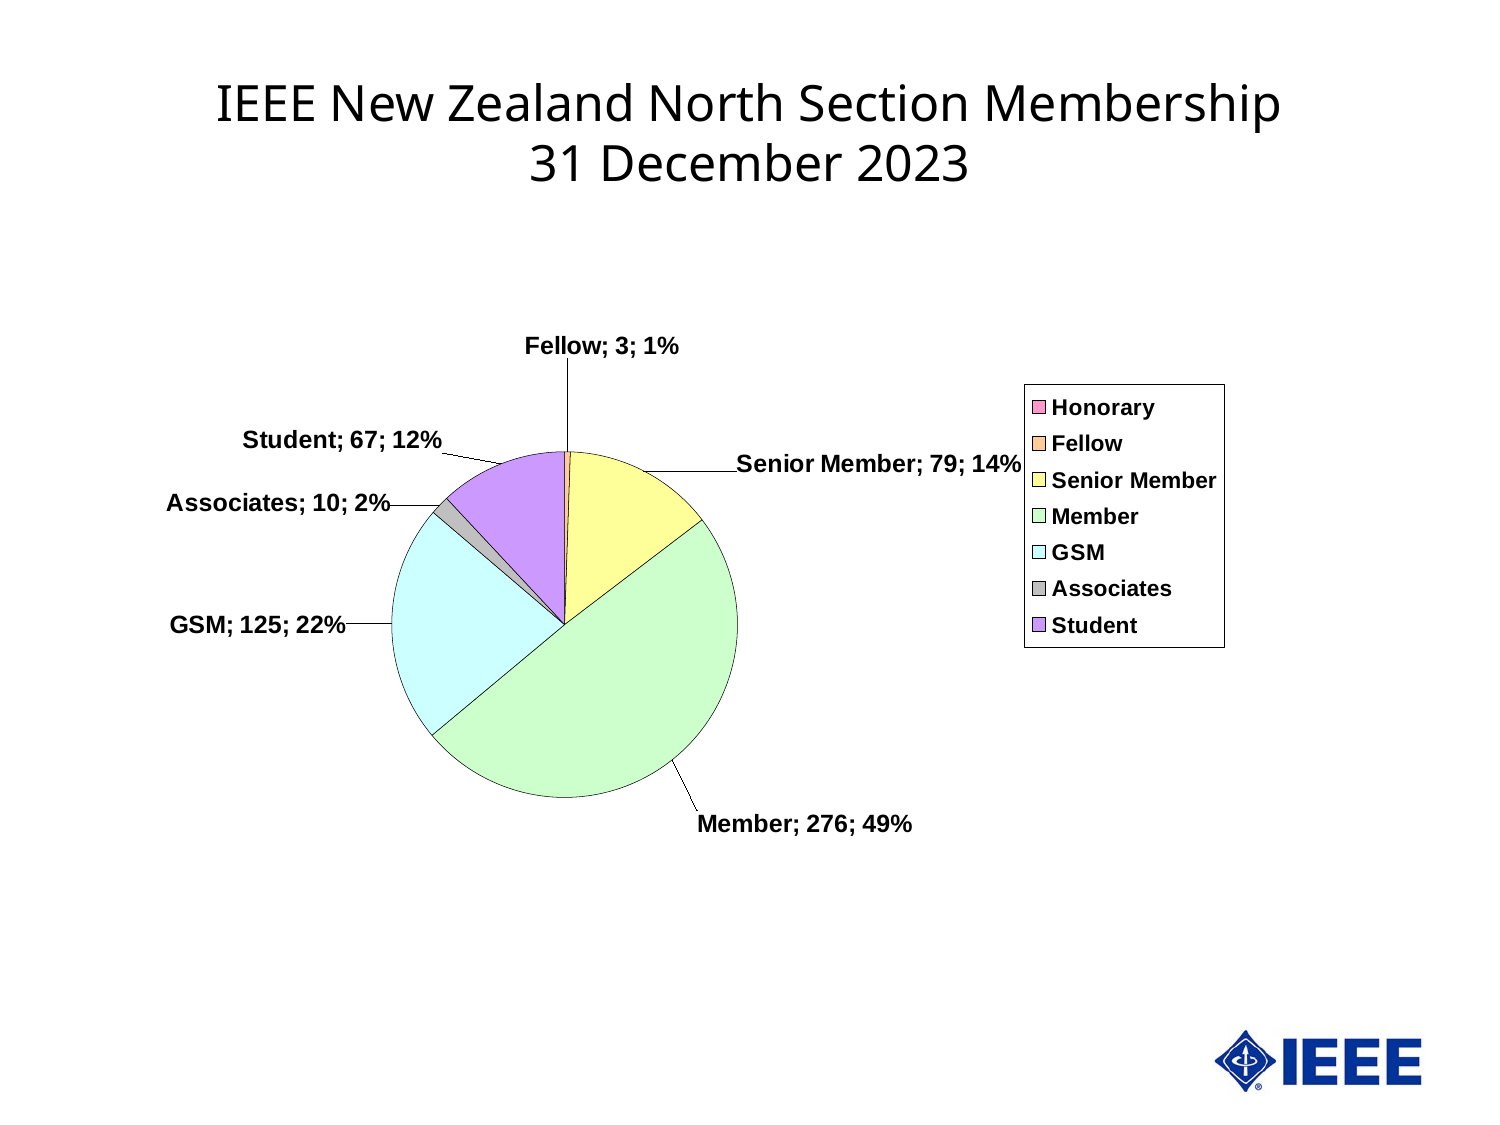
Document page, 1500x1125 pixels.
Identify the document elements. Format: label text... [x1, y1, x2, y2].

picture [1212, 1024, 1425, 1096]
text_box IEEE New Zealand North Section Membership 31 December 2023 [112, 37, 1388, 225]
chart [92, 233, 1408, 1087]
